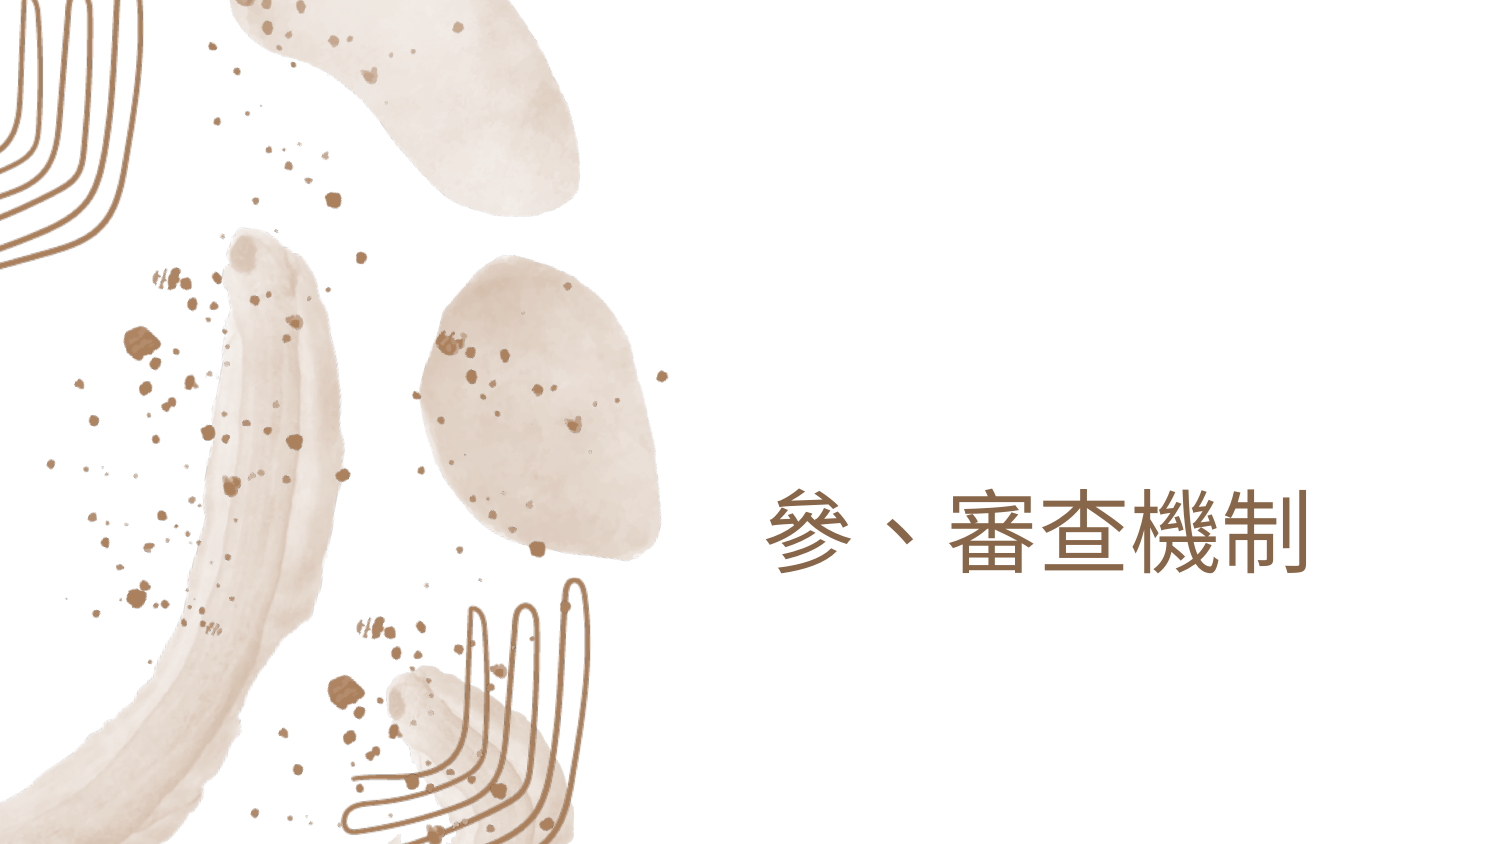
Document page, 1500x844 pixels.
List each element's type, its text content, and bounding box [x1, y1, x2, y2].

title 參、審查機制 [693, 459, 1383, 598]
picture [0, 0, 778, 844]
